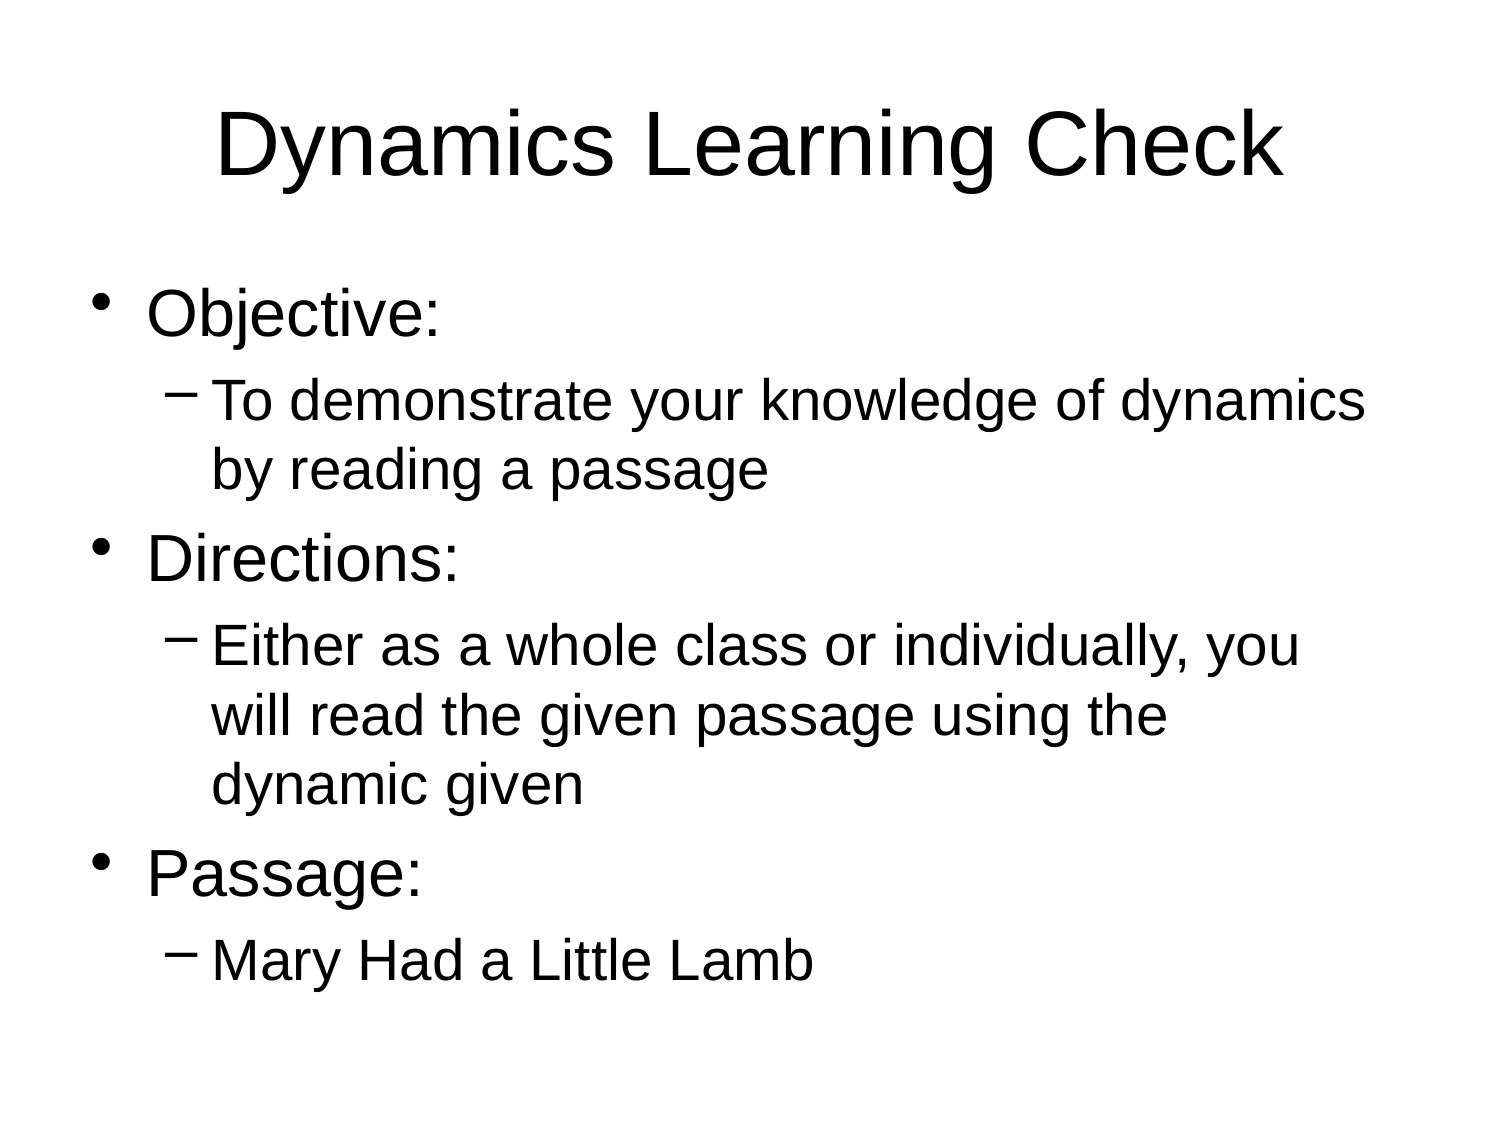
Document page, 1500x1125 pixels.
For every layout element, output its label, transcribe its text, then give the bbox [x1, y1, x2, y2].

list Objective: To demonstrate your knowledge of dynamics by reading a passage Directions: Either as a whole class or individually, you will read the given passage using the dynamic given Passage: Mary Had a Little Lamb [74, 262, 1413, 1006]
title Dynamics Learning Check [74, 44, 1426, 233]
